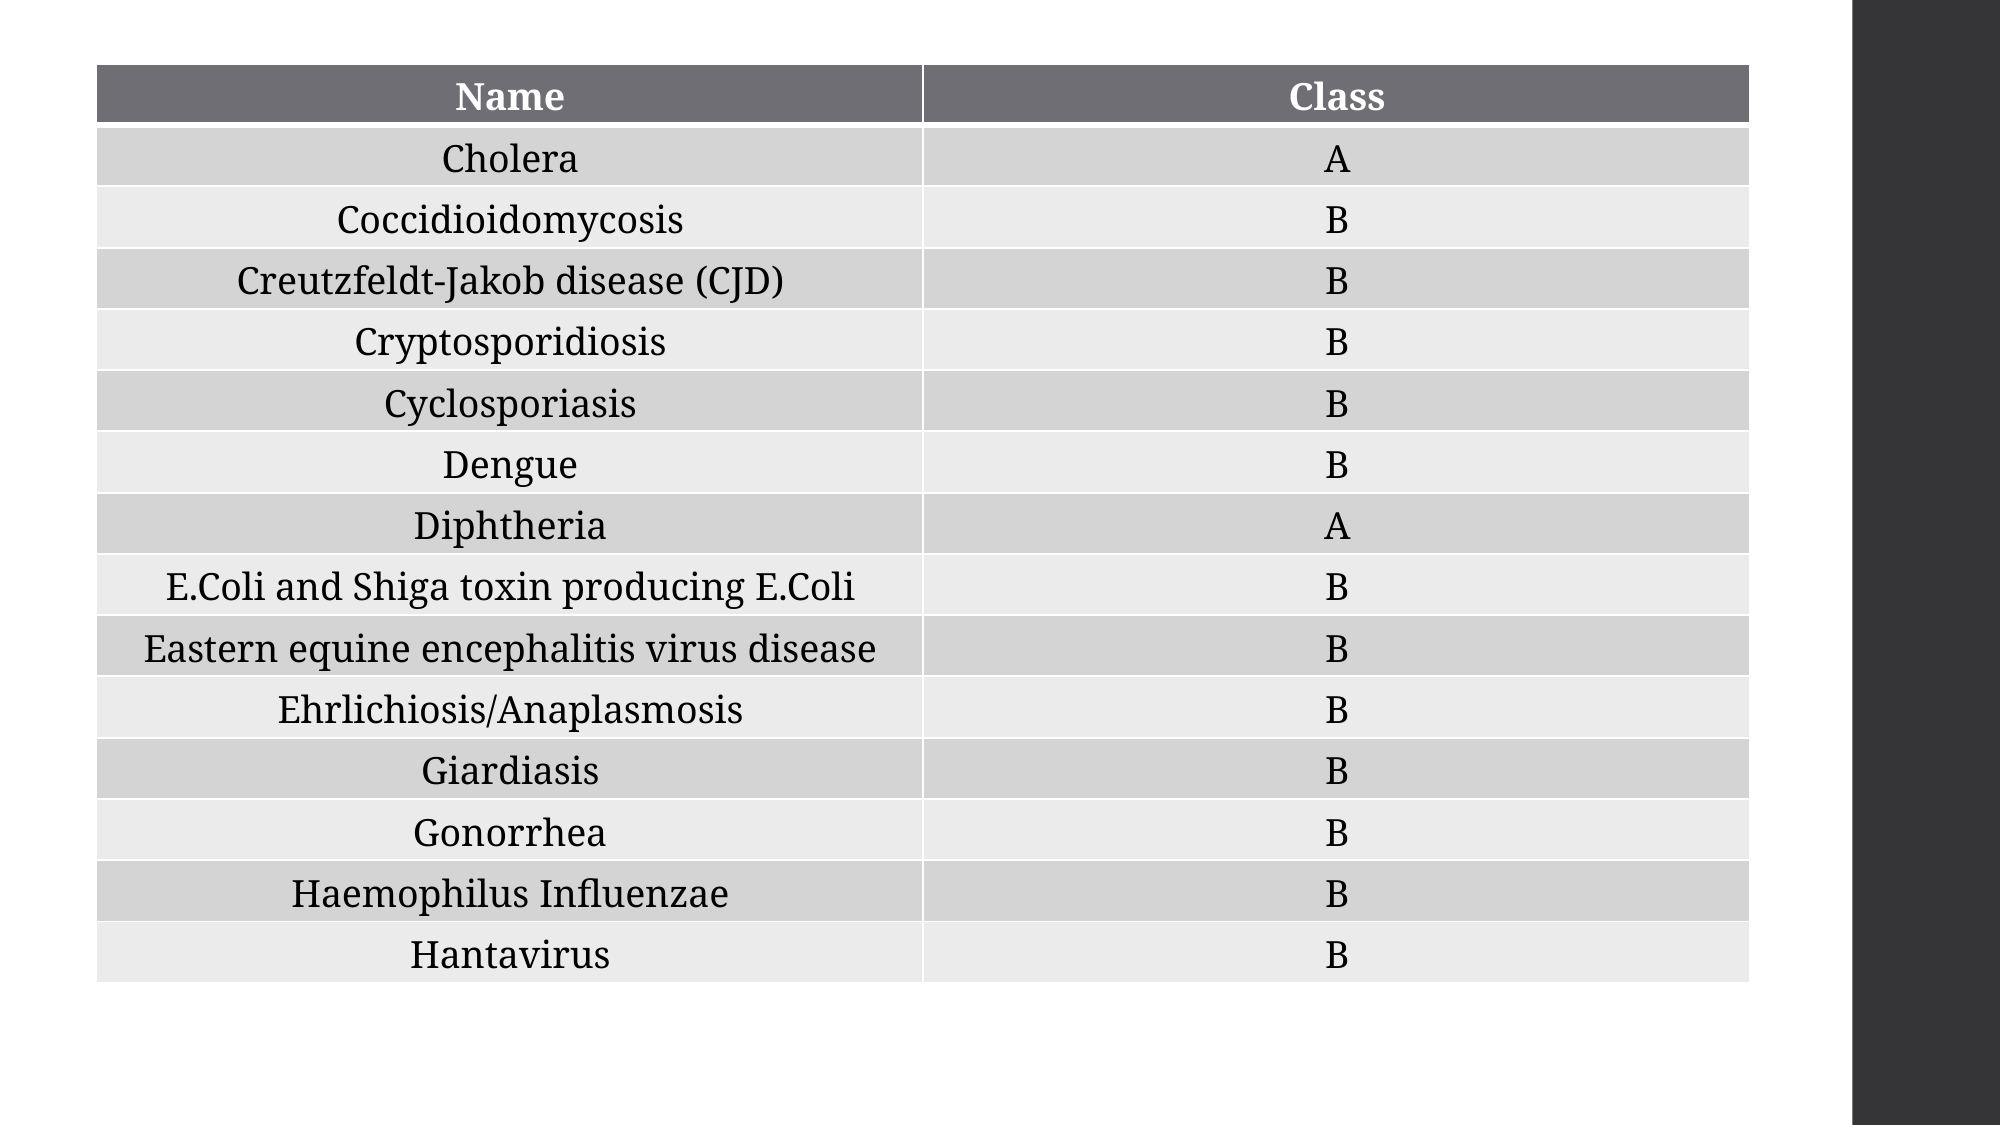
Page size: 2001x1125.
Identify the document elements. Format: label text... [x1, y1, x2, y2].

table_cell Cholera [97, 128, 922, 185]
table_cell Gonorrhea [97, 800, 922, 859]
table_cell Diphtheria [97, 494, 922, 553]
table_cell B [924, 371, 1749, 430]
table_header Class [924, 65, 1749, 122]
table_cell B [924, 310, 1749, 369]
table_cell B [924, 555, 1749, 614]
table_cell E.Coli and Shiga toxin producing E.Coli [97, 555, 922, 614]
table_cell B [924, 249, 1749, 308]
table_cell Dengue [97, 432, 922, 492]
table_header Name [97, 65, 922, 122]
table_cell Coccidioidomycosis [97, 187, 922, 247]
table_cell Cyclosporiasis [97, 371, 922, 430]
table_cell B [924, 677, 1749, 737]
table_cell Eastern equine encephalitis virus disease [97, 616, 922, 675]
table_cell B [924, 739, 1749, 798]
table_cell B [924, 800, 1749, 859]
table_cell B [924, 616, 1749, 675]
table_cell B [924, 187, 1749, 247]
table_cell Cryptosporidiosis [97, 310, 922, 369]
table_cell Haemophilus Influenzae [97, 861, 922, 921]
table_cell A [924, 494, 1749, 553]
table_cell B [924, 922, 1749, 982]
table_cell Ehrlichiosis/Anaplasmosis [97, 677, 922, 737]
table_cell A [924, 128, 1749, 185]
table_cell Giardiasis [97, 739, 922, 798]
table_cell Creutzfeldt-Jakob disease (CJD) [97, 249, 922, 308]
table_cell B [924, 432, 1749, 492]
table_cell Hantavirus [97, 922, 922, 982]
table_cell B [924, 861, 1749, 921]
